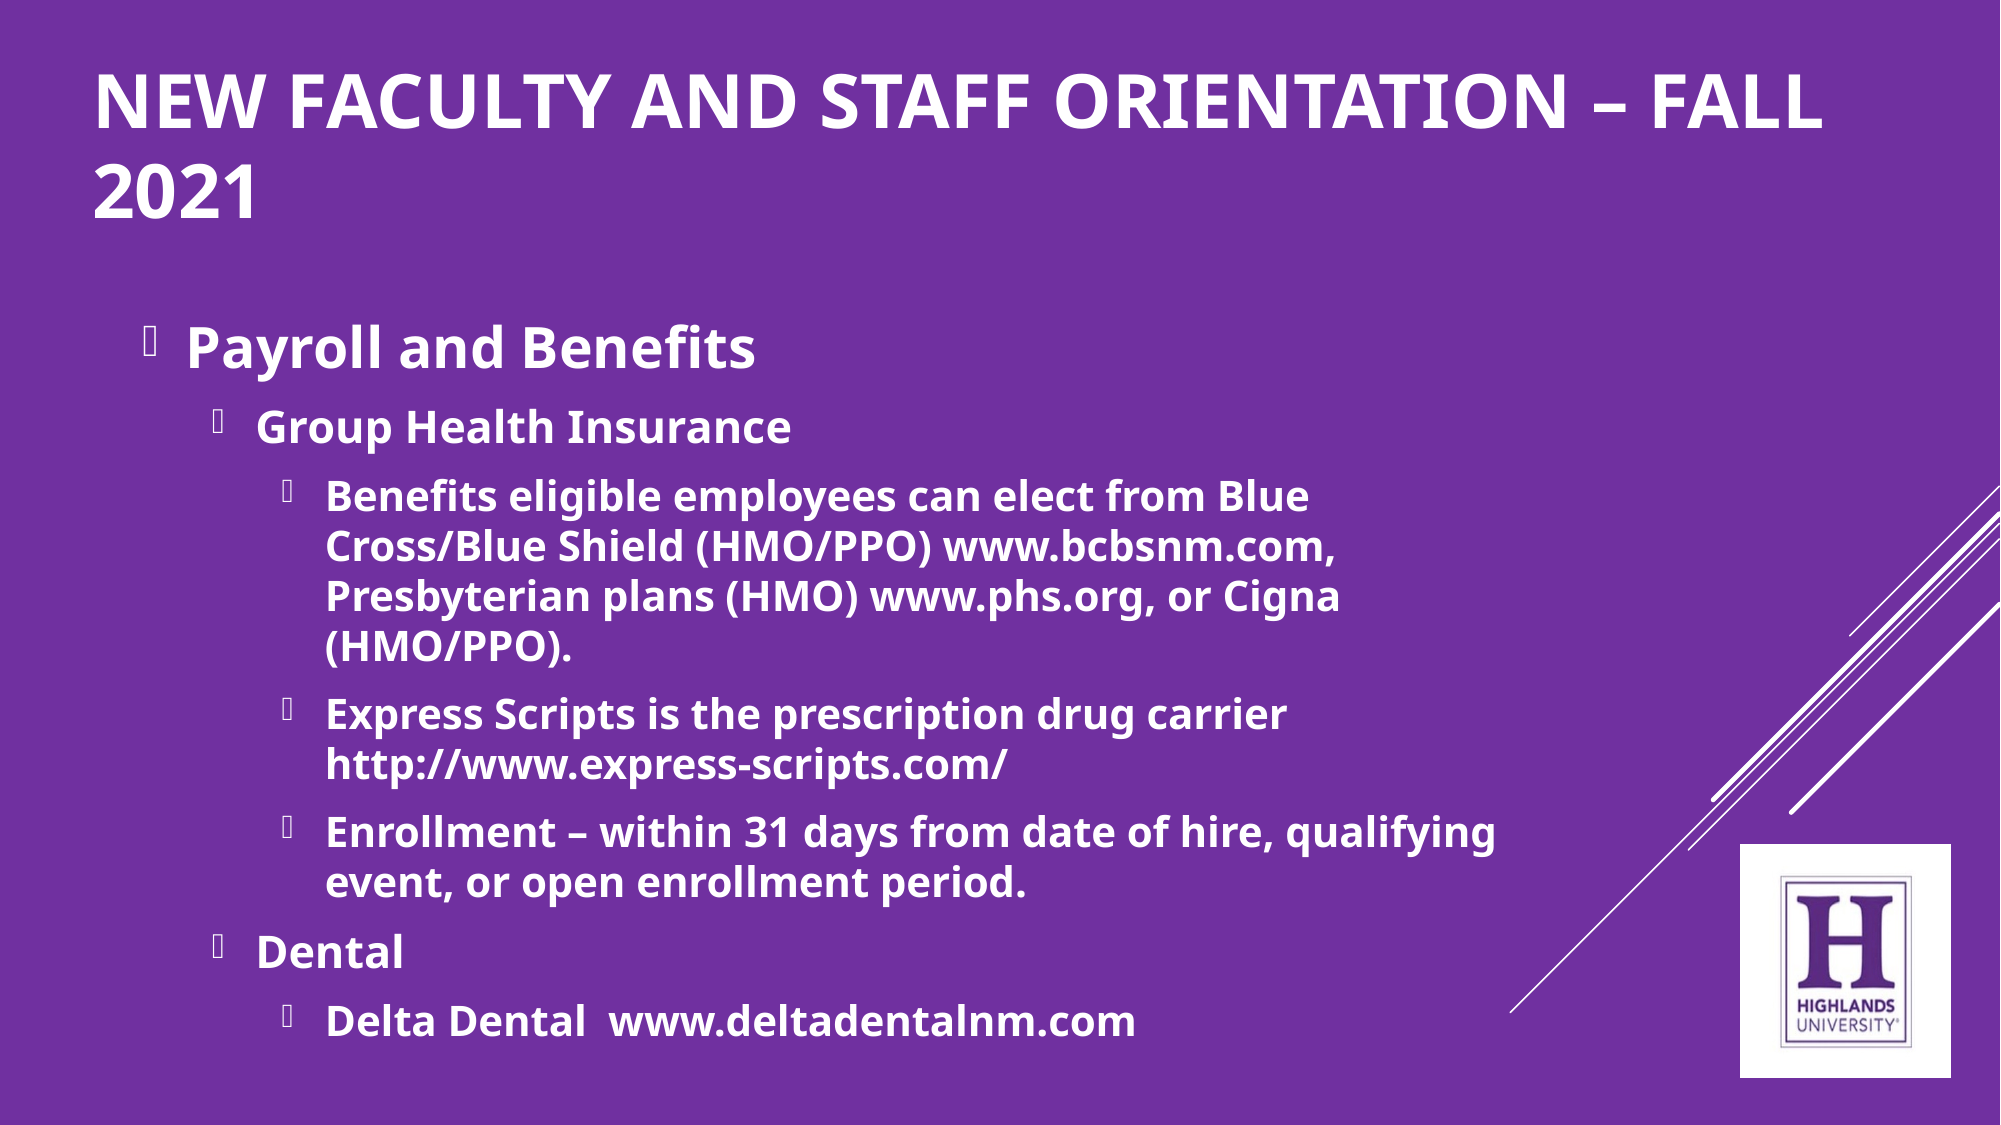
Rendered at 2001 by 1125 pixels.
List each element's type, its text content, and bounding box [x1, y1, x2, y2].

title New Faculty and Staff Orientation – Fall 2021 [77, 20, 1951, 268]
picture [1740, 844, 1951, 1079]
list Payroll and Benefits Group Health Insurance Benefits eligible employees can elect from Blue Cross/Blue Shield (HMO/PPO) www.bcbsnm.com, Presbyterian plans (HMO) www.phs.org, or Cigna (HMO/PPO). Express Scripts is the prescription drug carrier http://www.express-scripts.com/ Enrollment – within 31 days from date of hire, qualifying event, or open enrollment period. Dental Delta Dental www.deltadentalnm.com [127, 304, 1528, 1061]
